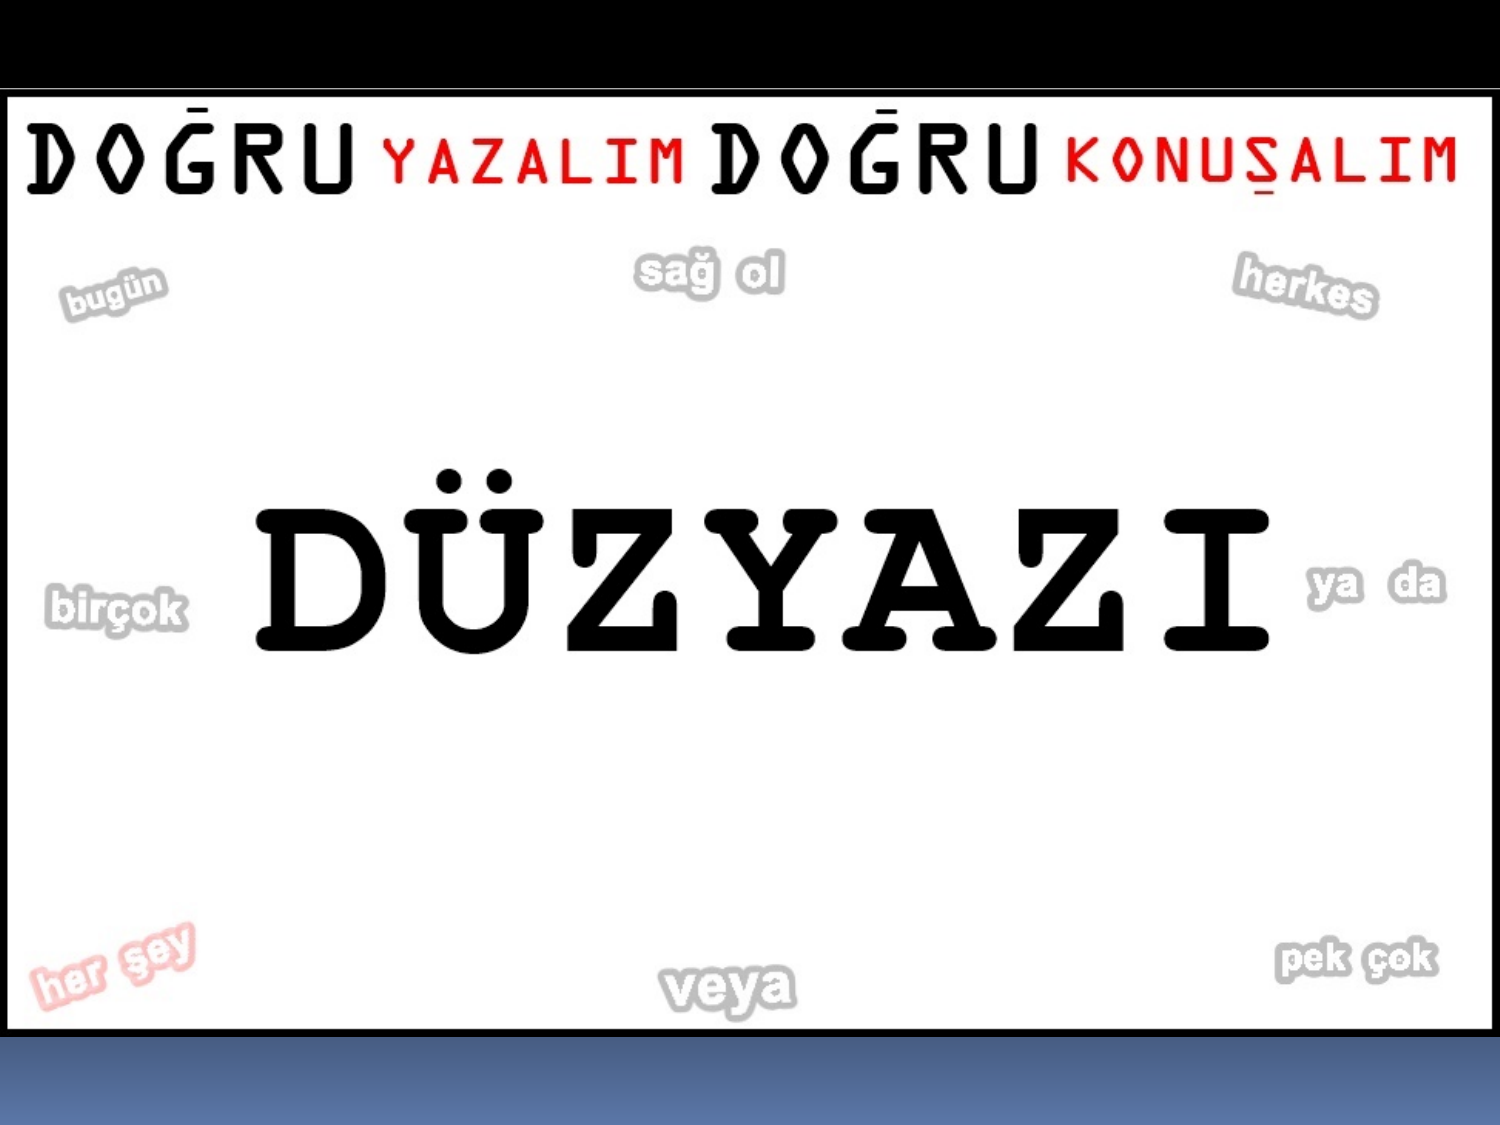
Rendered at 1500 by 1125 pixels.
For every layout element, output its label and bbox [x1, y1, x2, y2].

picture [0, 87, 1500, 1037]
